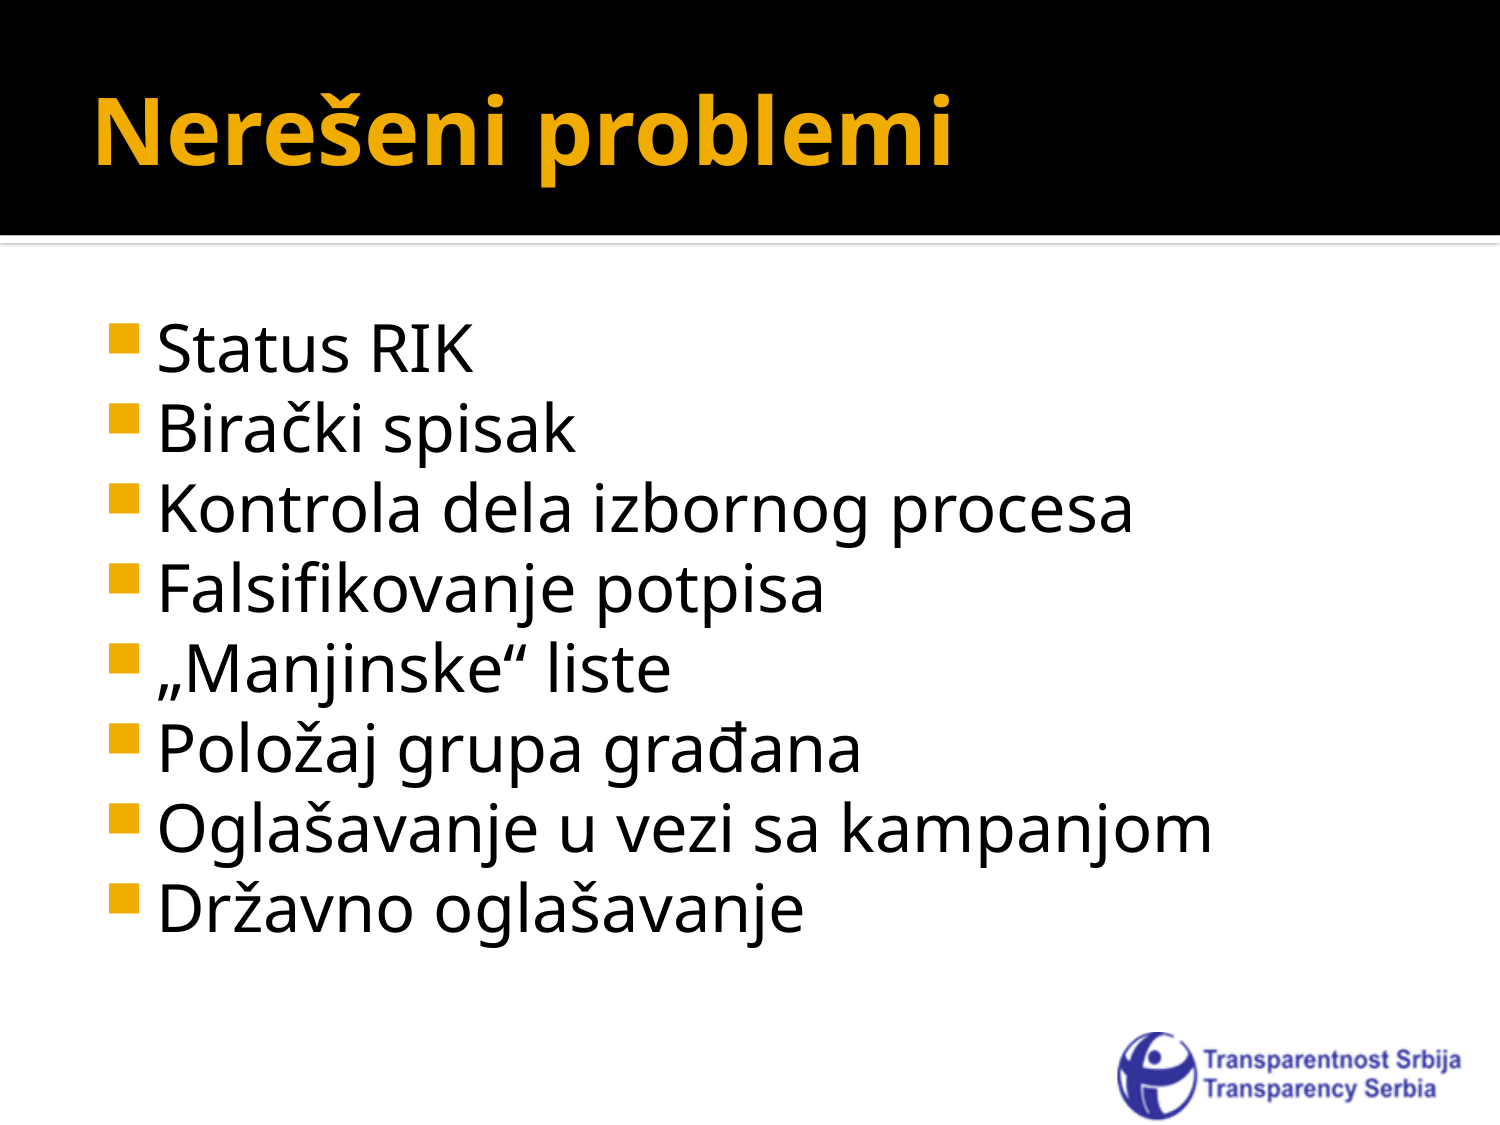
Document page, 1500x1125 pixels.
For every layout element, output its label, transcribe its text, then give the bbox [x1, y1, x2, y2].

title Nerešeni problemi [75, 25, 1425, 231]
picture [1116, 1032, 1464, 1125]
list Status RIK Birački spisak Kontrola dela izbornog procesa Falsifikovanje potpisa „Manjinske“ liste Položaj grupa građana Oglašavanje u vezi sa kampanjom Državno oglašavanje [75, 291, 1425, 1050]
